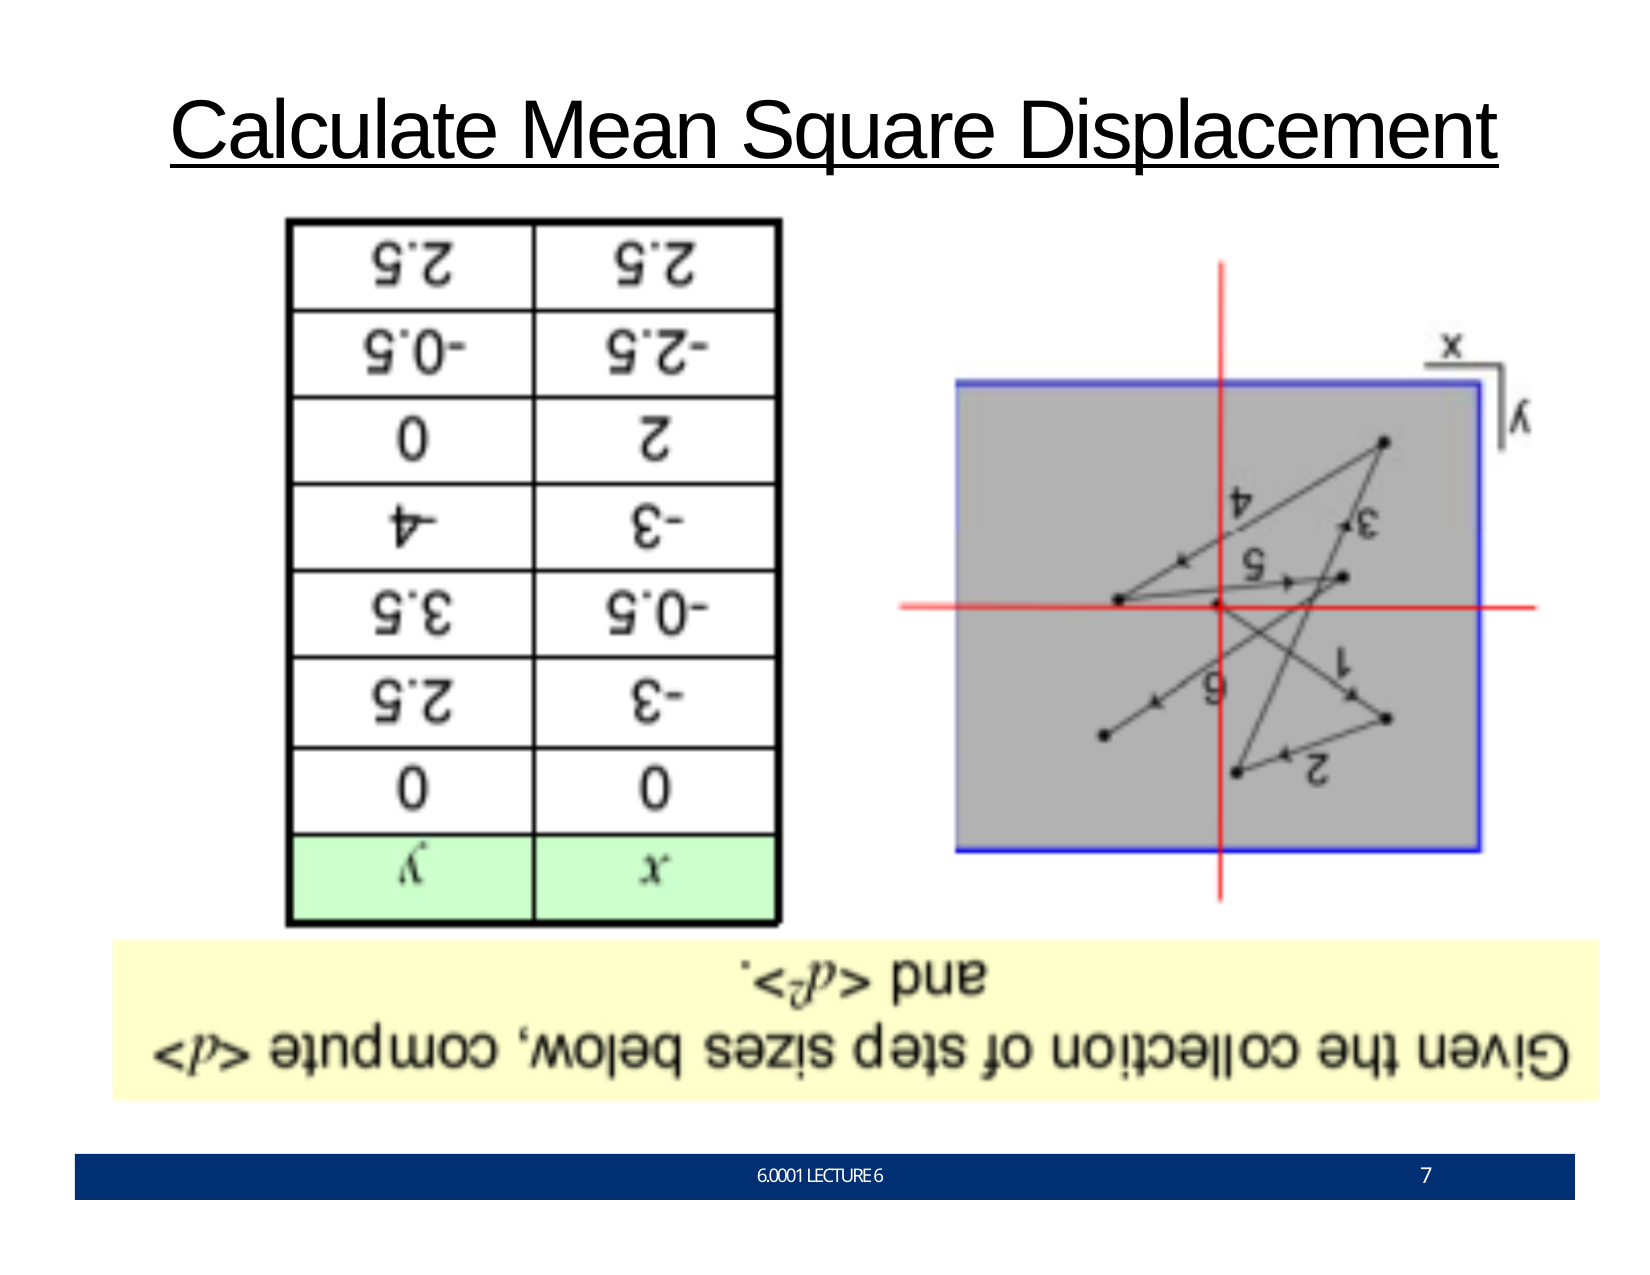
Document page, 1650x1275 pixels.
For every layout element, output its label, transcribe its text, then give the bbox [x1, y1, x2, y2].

picture [406, 0, 1306, 1275]
text_box 7 [1413, 1160, 1447, 1192]
title Calculate Mean Square Displacement [167, 73, 402, 205]
title Calculate Mean Square Displacement [1312, 73, 1545, 205]
